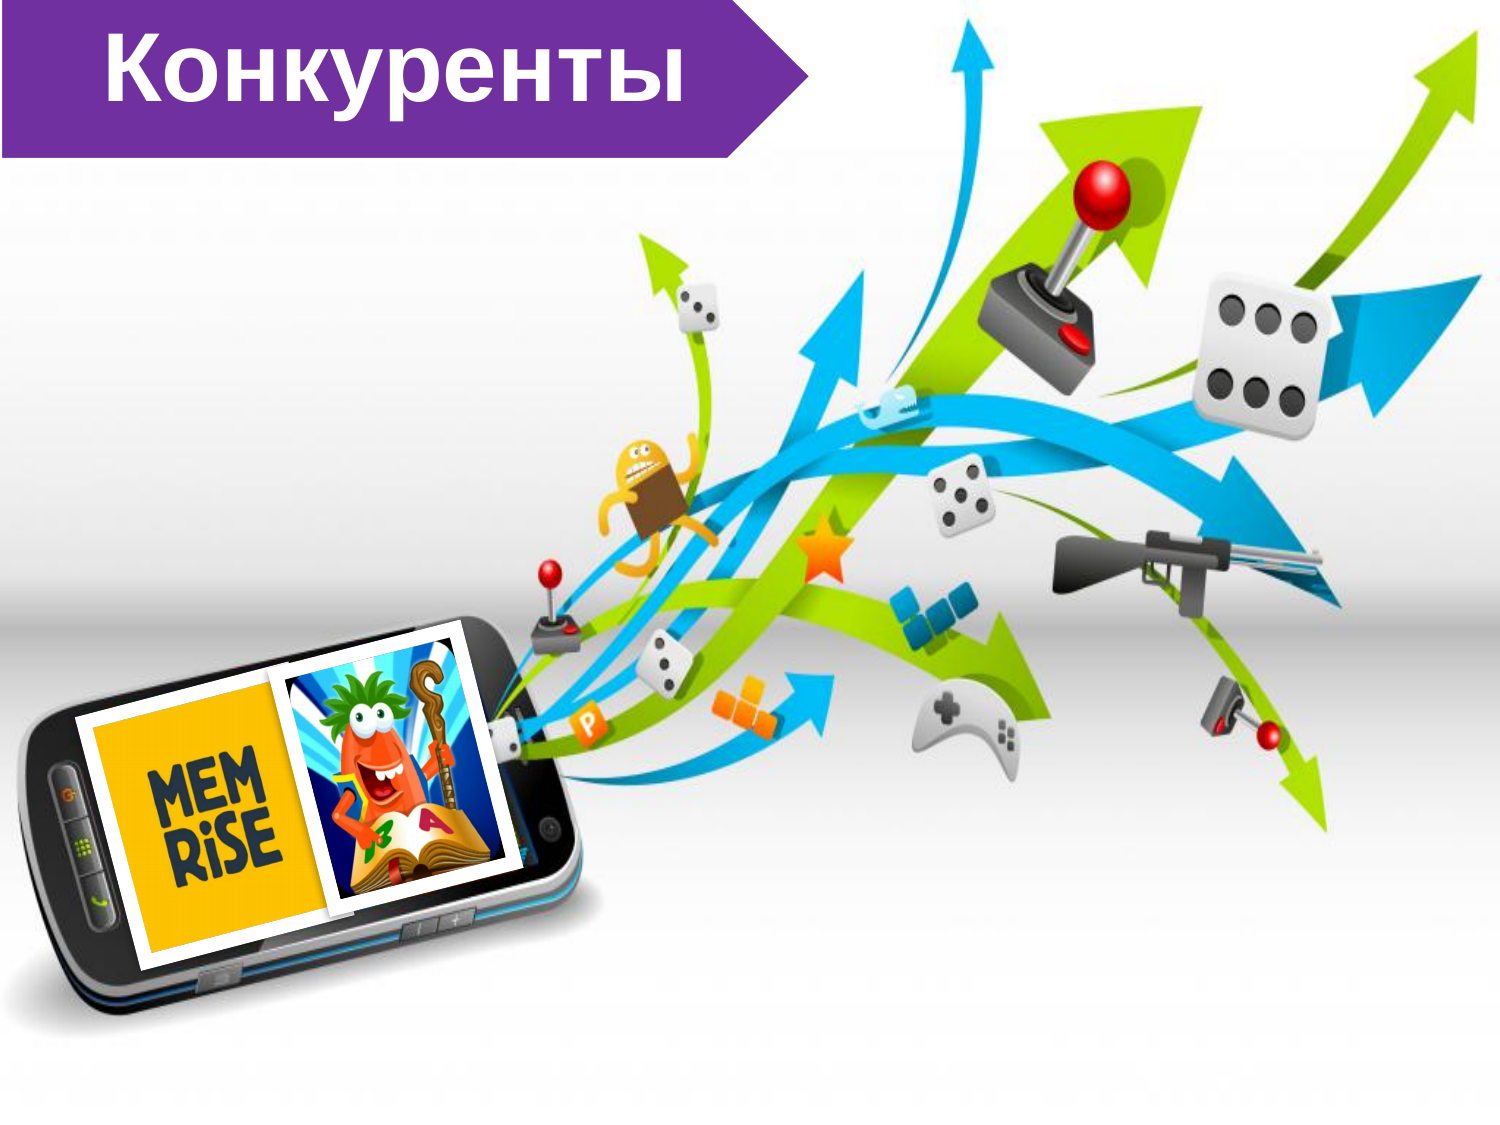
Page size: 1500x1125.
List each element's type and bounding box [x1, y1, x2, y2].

list [309, 654, 481, 883]
picture [0, 0, 1500, 1125]
